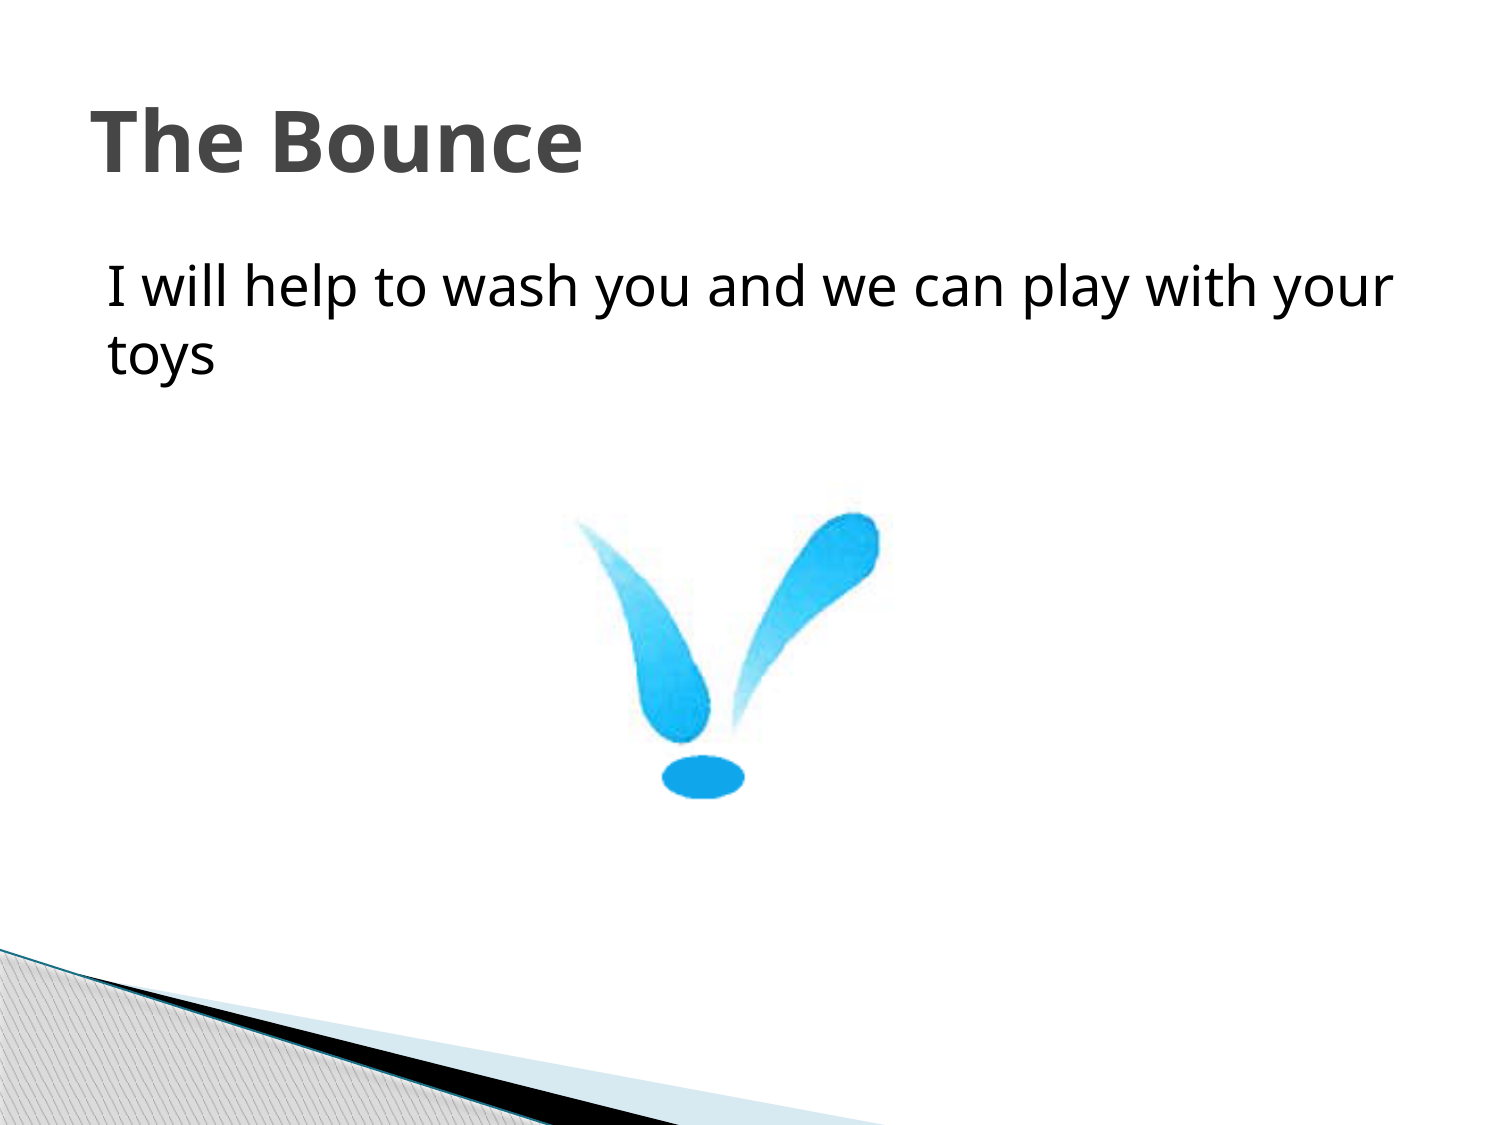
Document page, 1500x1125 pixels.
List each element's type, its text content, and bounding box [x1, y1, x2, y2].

picture [525, 444, 959, 870]
title The Bounce [75, 45, 1425, 233]
list I will help to wash you and we can play with your toys [75, 243, 1425, 986]
